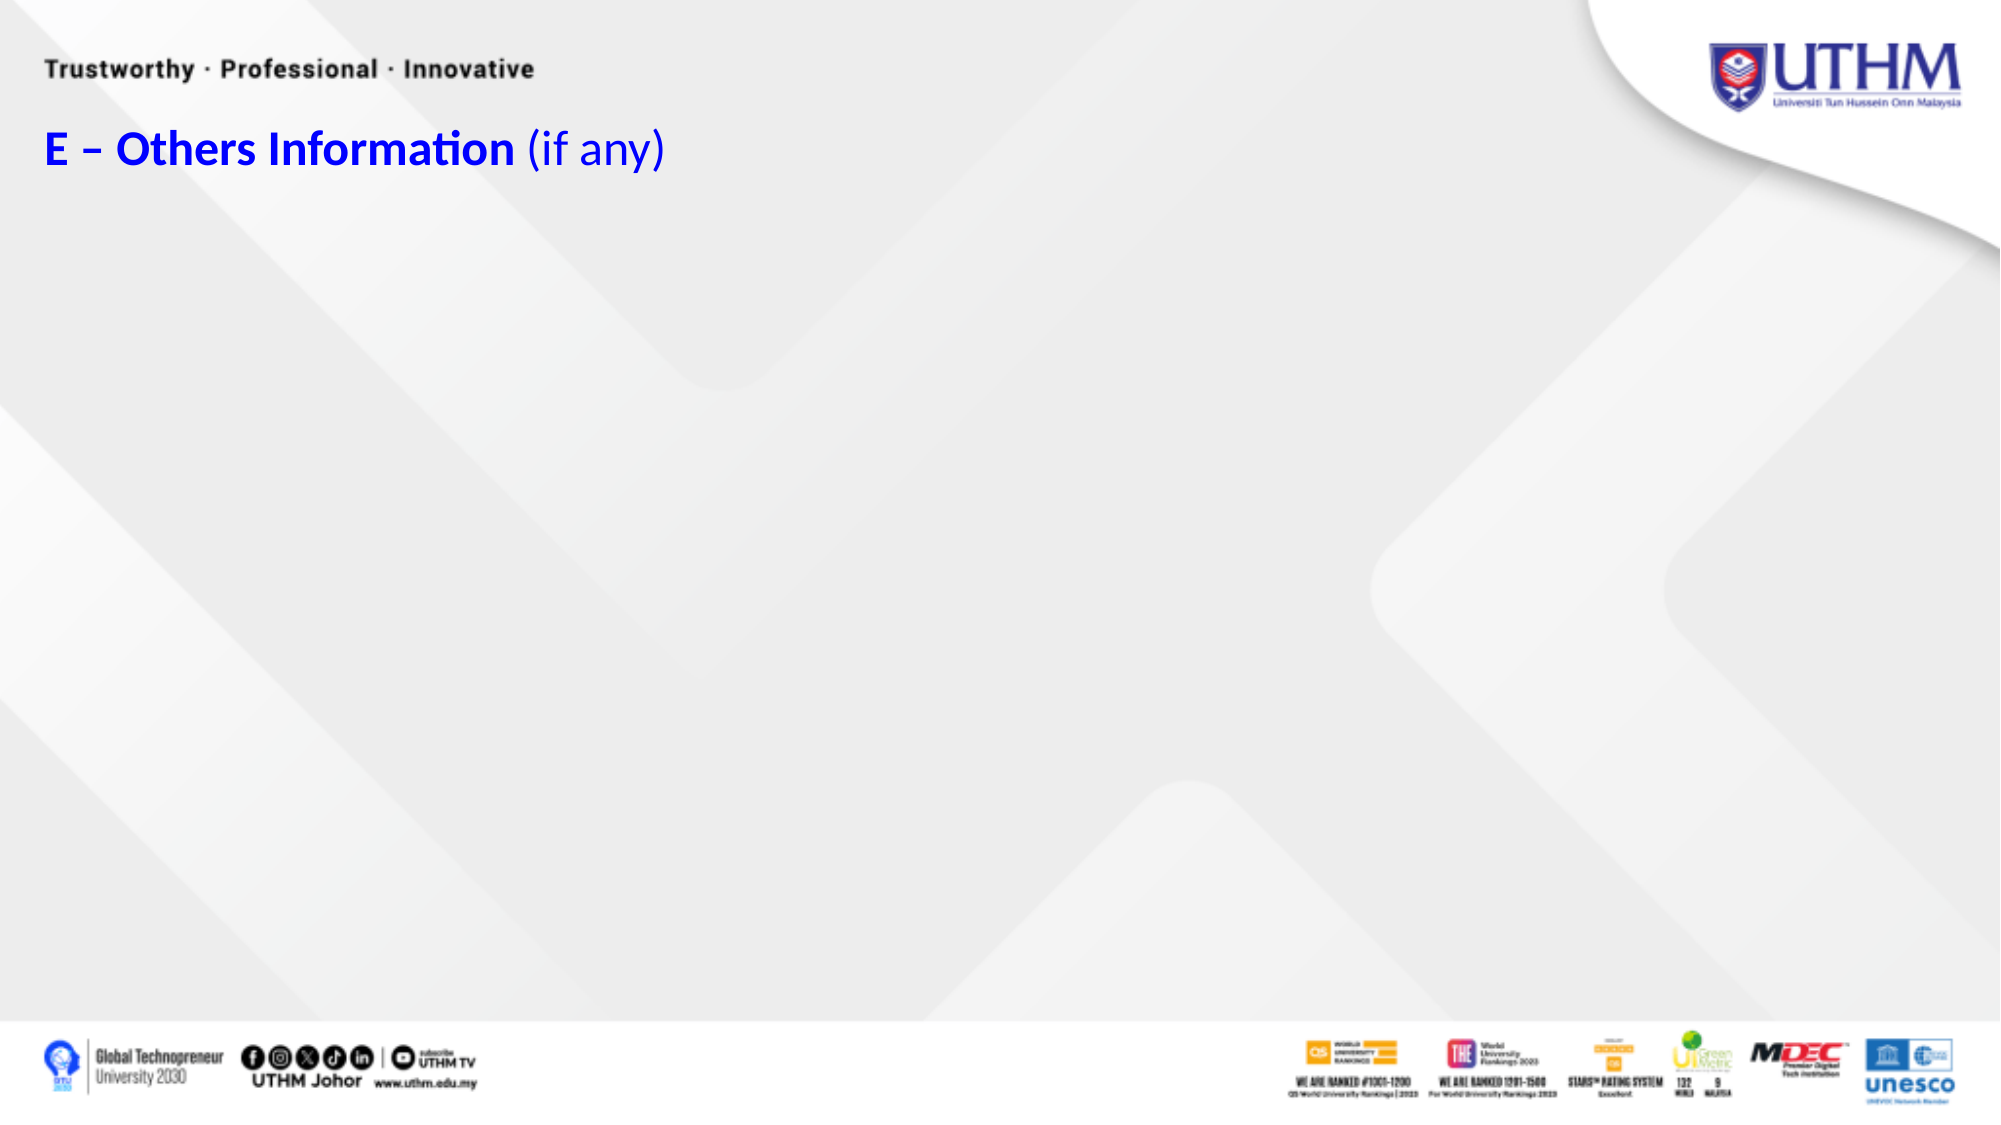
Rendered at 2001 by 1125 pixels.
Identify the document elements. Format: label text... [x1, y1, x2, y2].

text_box E – Others Information (if any) [29, 107, 1500, 183]
picture [0, 0, 2000, 1125]
